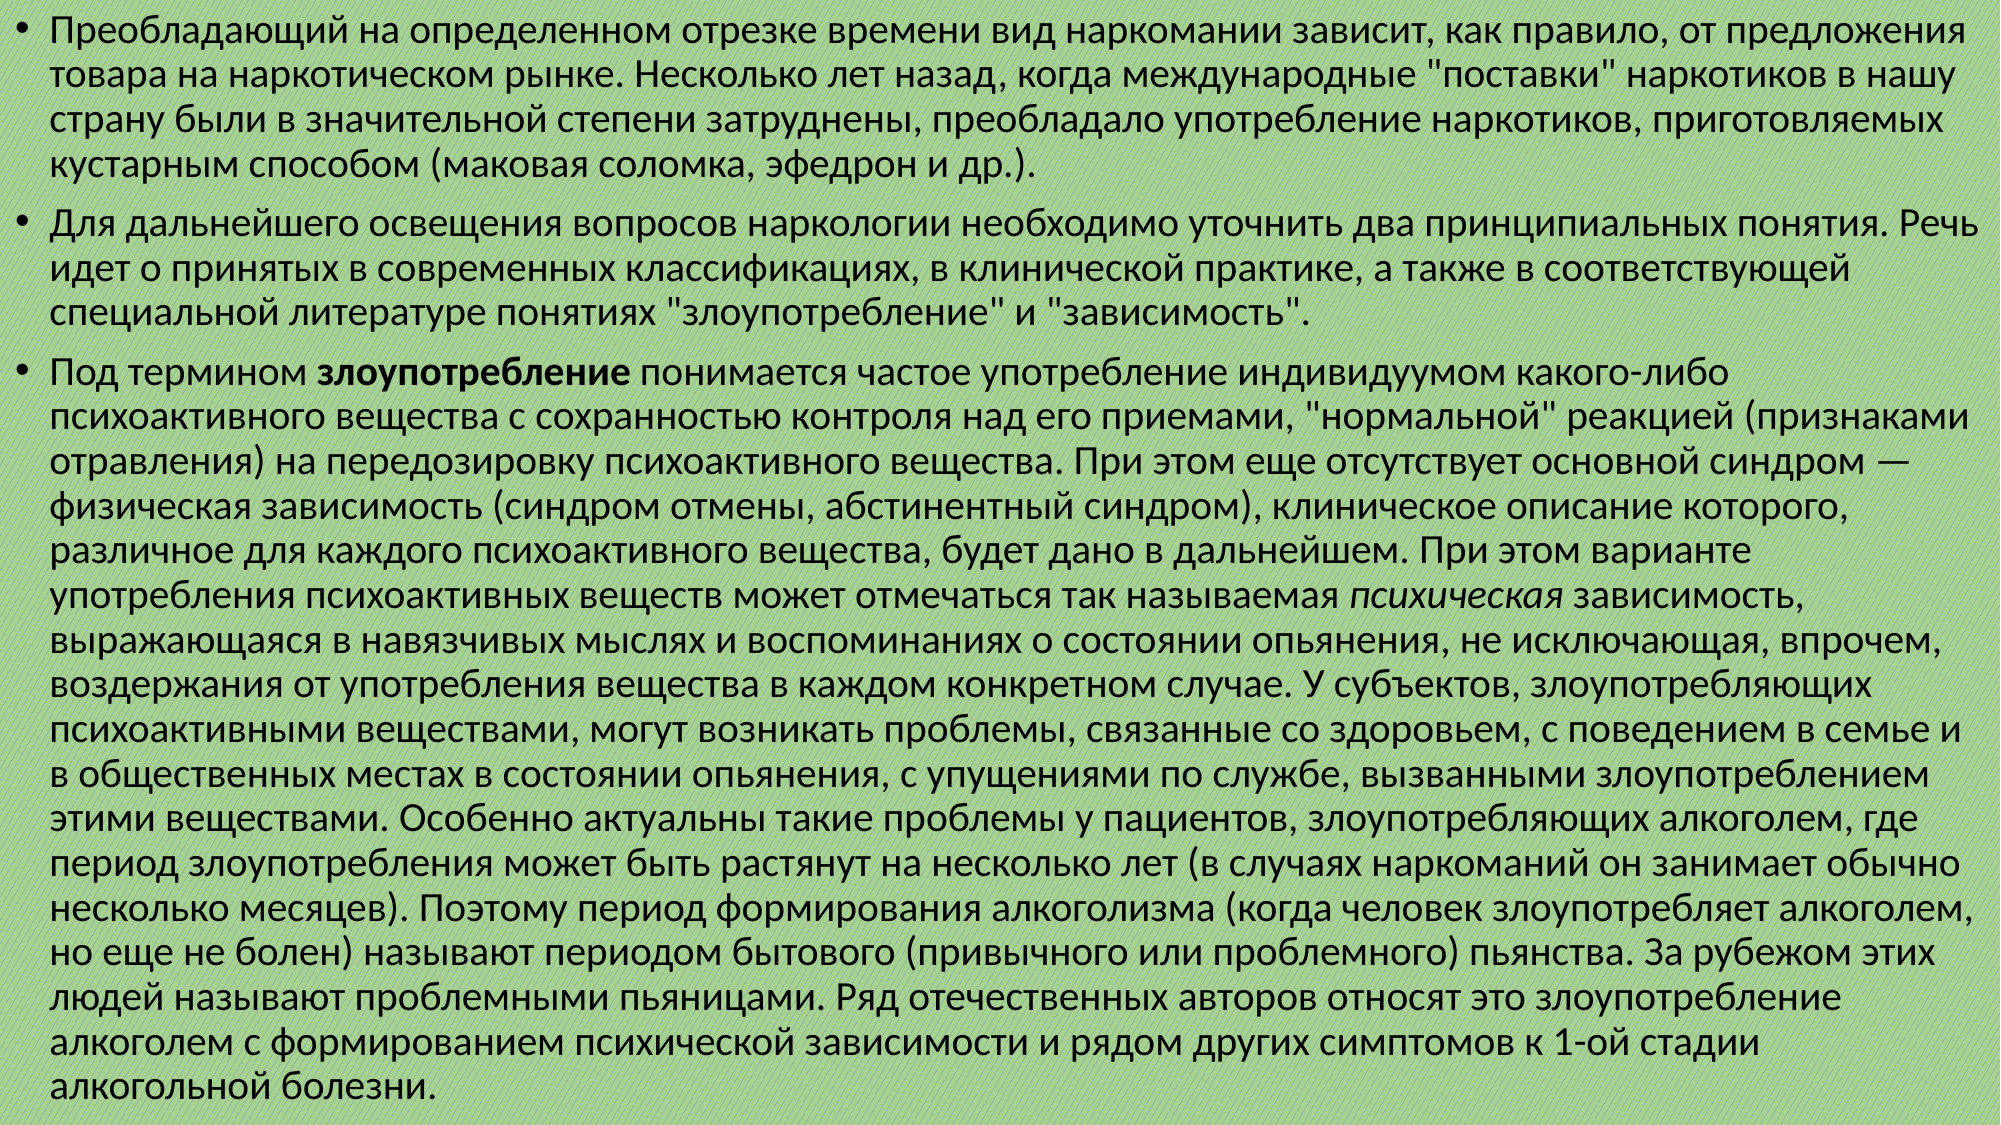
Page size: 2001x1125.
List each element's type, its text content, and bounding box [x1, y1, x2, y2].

list Преобладающий на определенном отрезке времени вид наркомании зависит, как правило, от предложения товара на наркотическом рынке. Несколько лет назад, когда международные "поставки" наркотиков в нашу страну были в значительной степени затруднены, преобладало употребление наркотиков, приготовляемых кустарным способом (маковая соломка, эфедрон и др.). Для дальнейшего освещения вопросов наркологии необходимо уточнить два принципиальных понятия. Речь идет о принятых в современных классификациях, в клинической практике, а также в соответствующей специальной литературе понятиях "злоупотребление" и "зависимость". Под термином злоупотребление понимается частое употребление индивидуумом какого-либо психоактивного вещества с сохранностью контроля над его приемами, "нормальной" реакцией (признаками отравления) на передози­ровку психоактивного вещества. При этом еще отсутствует основной синдром — физическая зависимость (синдром отмены, абстинентный синдром), клиническое описание которого, различное для каждого психоактивного вещества, будет дано в дальнейшем. При этом варианте употребления психоактивных веществ может отмечаться так называемая психическая зависимость, выражающаяся в навязчивых мыслях и воспоминаниях о состоянии опьянения, не исключающая, впрочем, воздержания от употребления вещества в каждом конкретном случае. У субъектов, злоупотребляющих психоактивными веществами, могут возникать проблемы, связанные со здоровьем, с поведением в семье и в общественных местах в состоянии опьянения, с упущениями по службе, вы­званными злоупотреблением этими веществами. Особенно актуальны такие проблемы у пациентов, злоупотребляющих алкоголем, где период злоупотребления может быть растянут на несколько лет (в случаях наркоманий он занимает обычно несколько месяцев). Поэтому период формирования алкоголизма (когда человек злоупотребляет алкоголем, но еще не болен) называют периодом бытового (привычного или проблемного) пьянства. За рубежом этих людей называют проблемными пьяницами. Ряд отечественных авторов относят это злоупотребление алкоголем с формированием психической зависимости и рядом других симптомов к 1-ой стадии алкогольной болезни. [0, 0, 2000, 1125]
